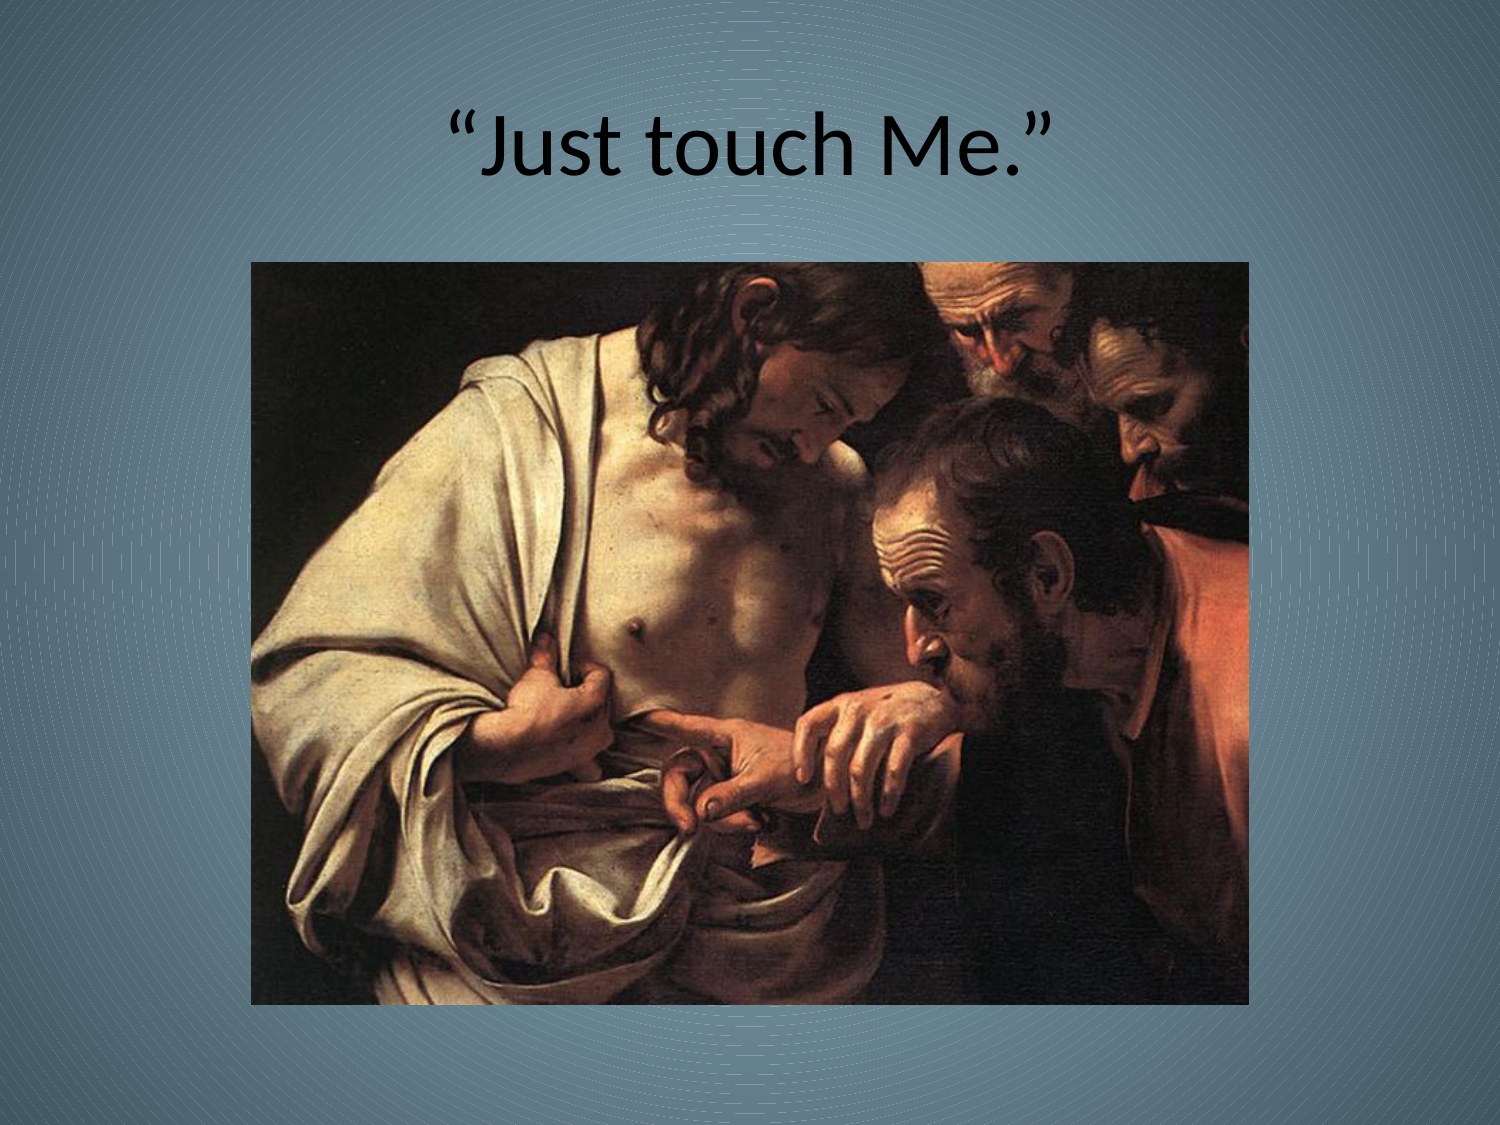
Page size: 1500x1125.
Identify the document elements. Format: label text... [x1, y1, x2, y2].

title “Just touch Me.” [75, 45, 1425, 233]
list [74, 262, 1426, 1006]
